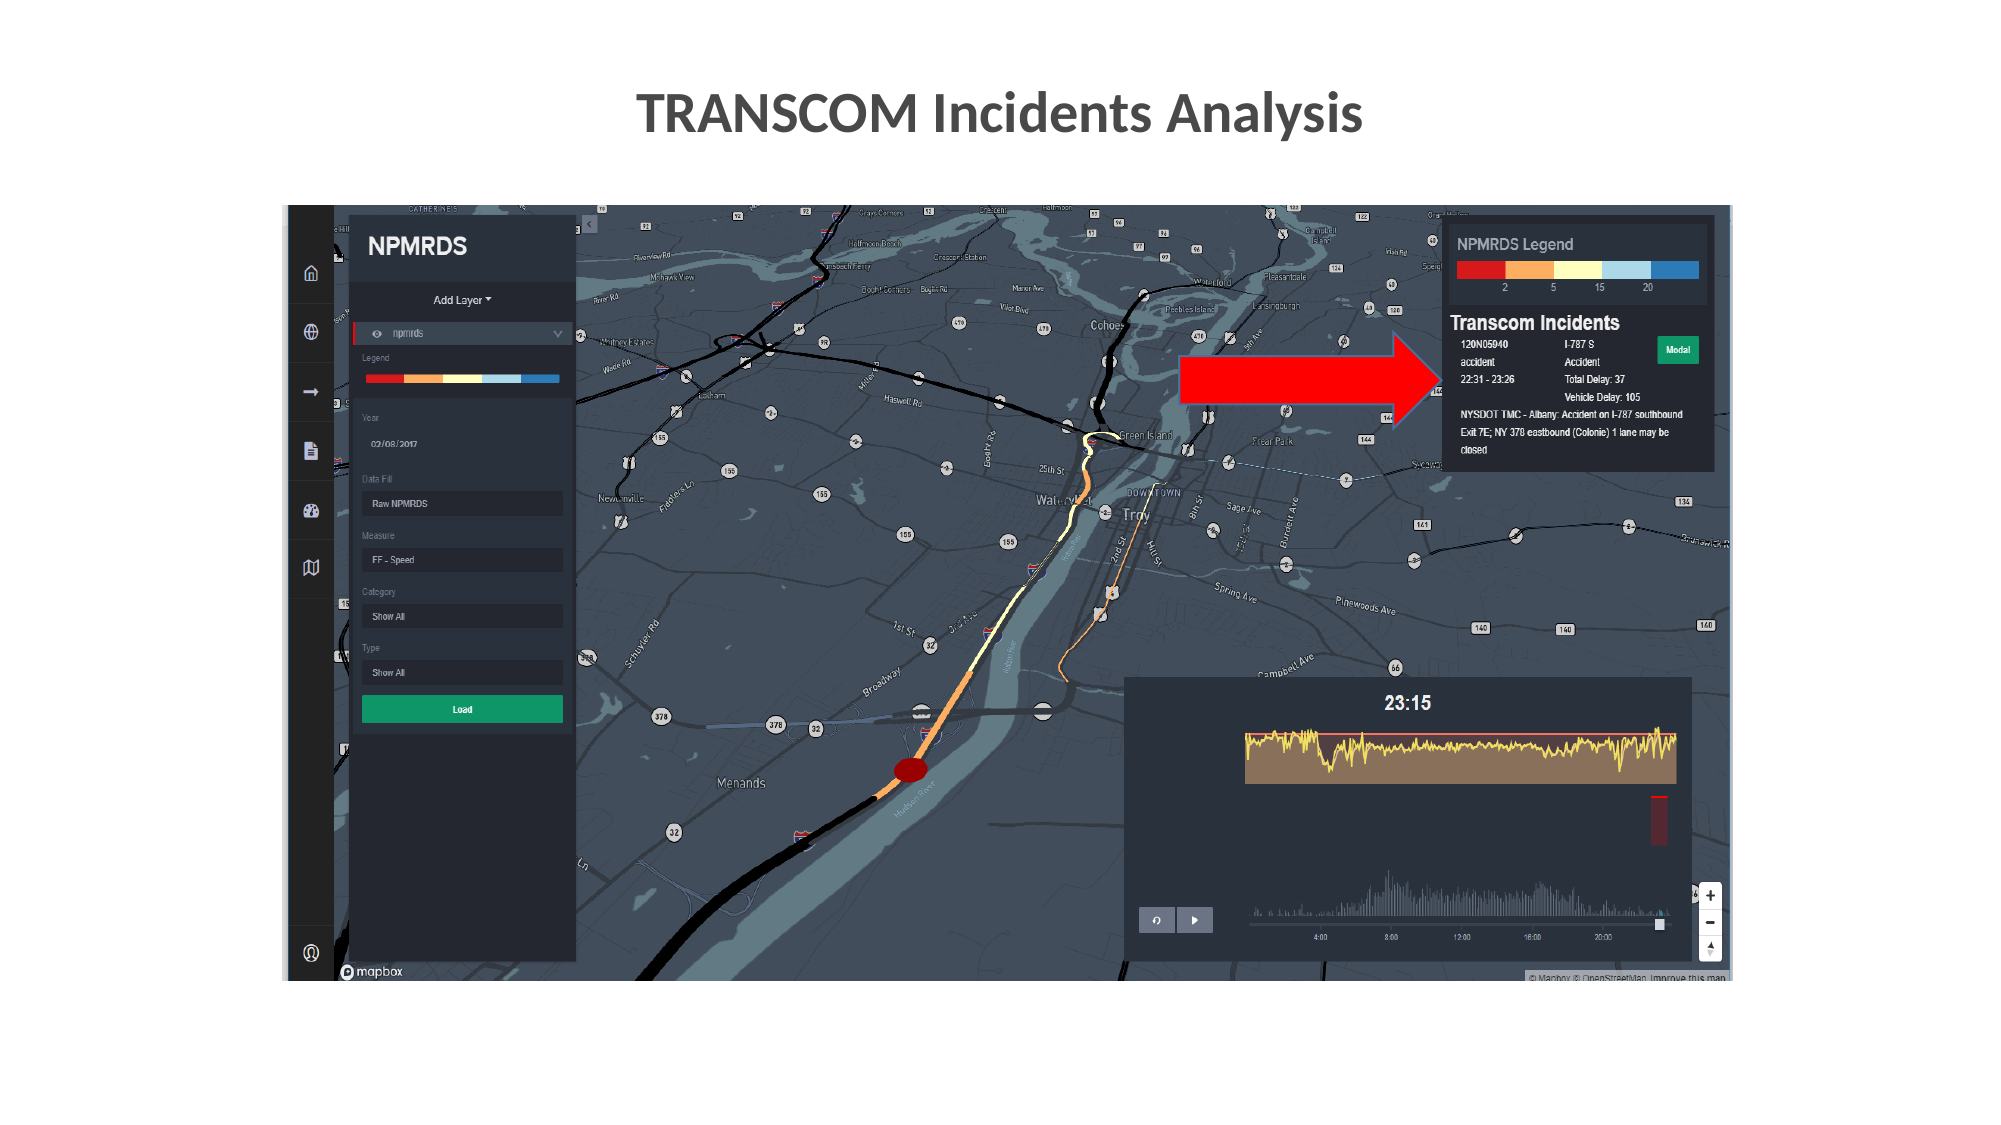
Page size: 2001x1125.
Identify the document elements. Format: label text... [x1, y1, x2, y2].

picture [280, 205, 1734, 981]
text_box TRANSCOM Incidents Analysis [621, 66, 1379, 152]
